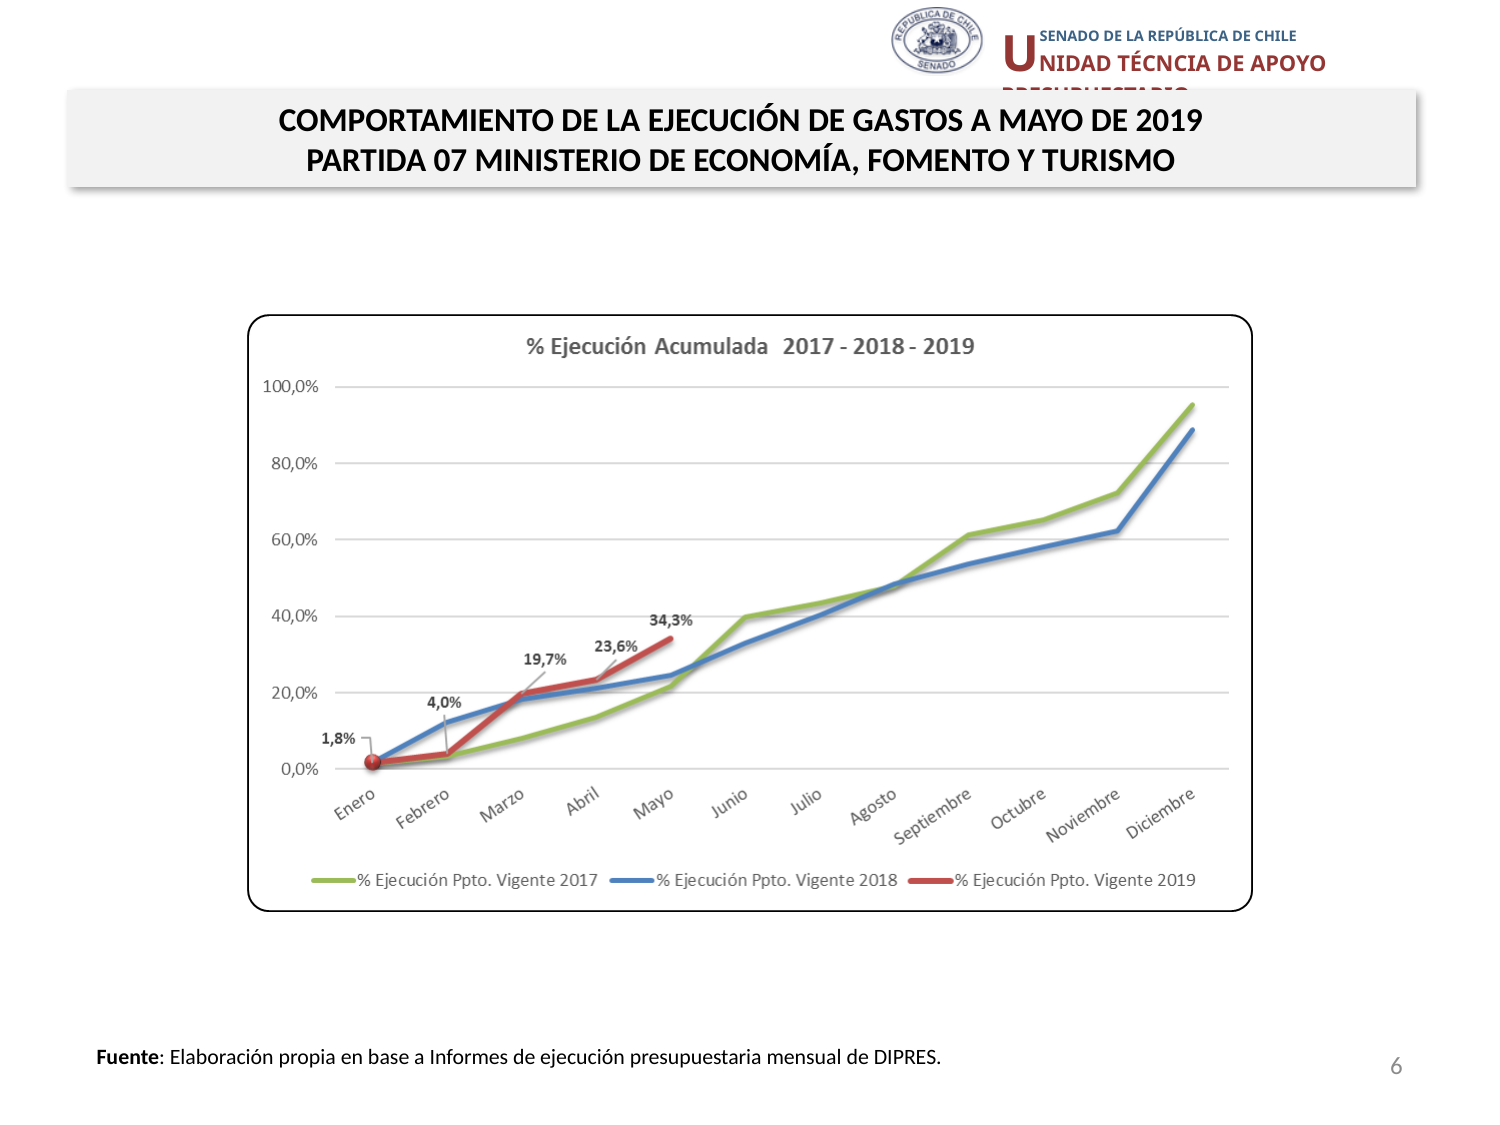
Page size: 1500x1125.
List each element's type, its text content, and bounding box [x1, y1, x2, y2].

picture [891, 7, 985, 76]
text_box COMPORTAMIENTO DE LA EJECUCIÓN DE GASTOS A MAYO DE 2019 PARTIDA 07 MINISTERIO DE ECONOMÍA, FOMENTO Y TURISMO [67, 90, 1415, 187]
picture [247, 314, 1253, 912]
text_box Fuente: Elaboración propia en base a Informes de ejecución presupuestaria mensual de DIPRES. [81, 1034, 1432, 1095]
